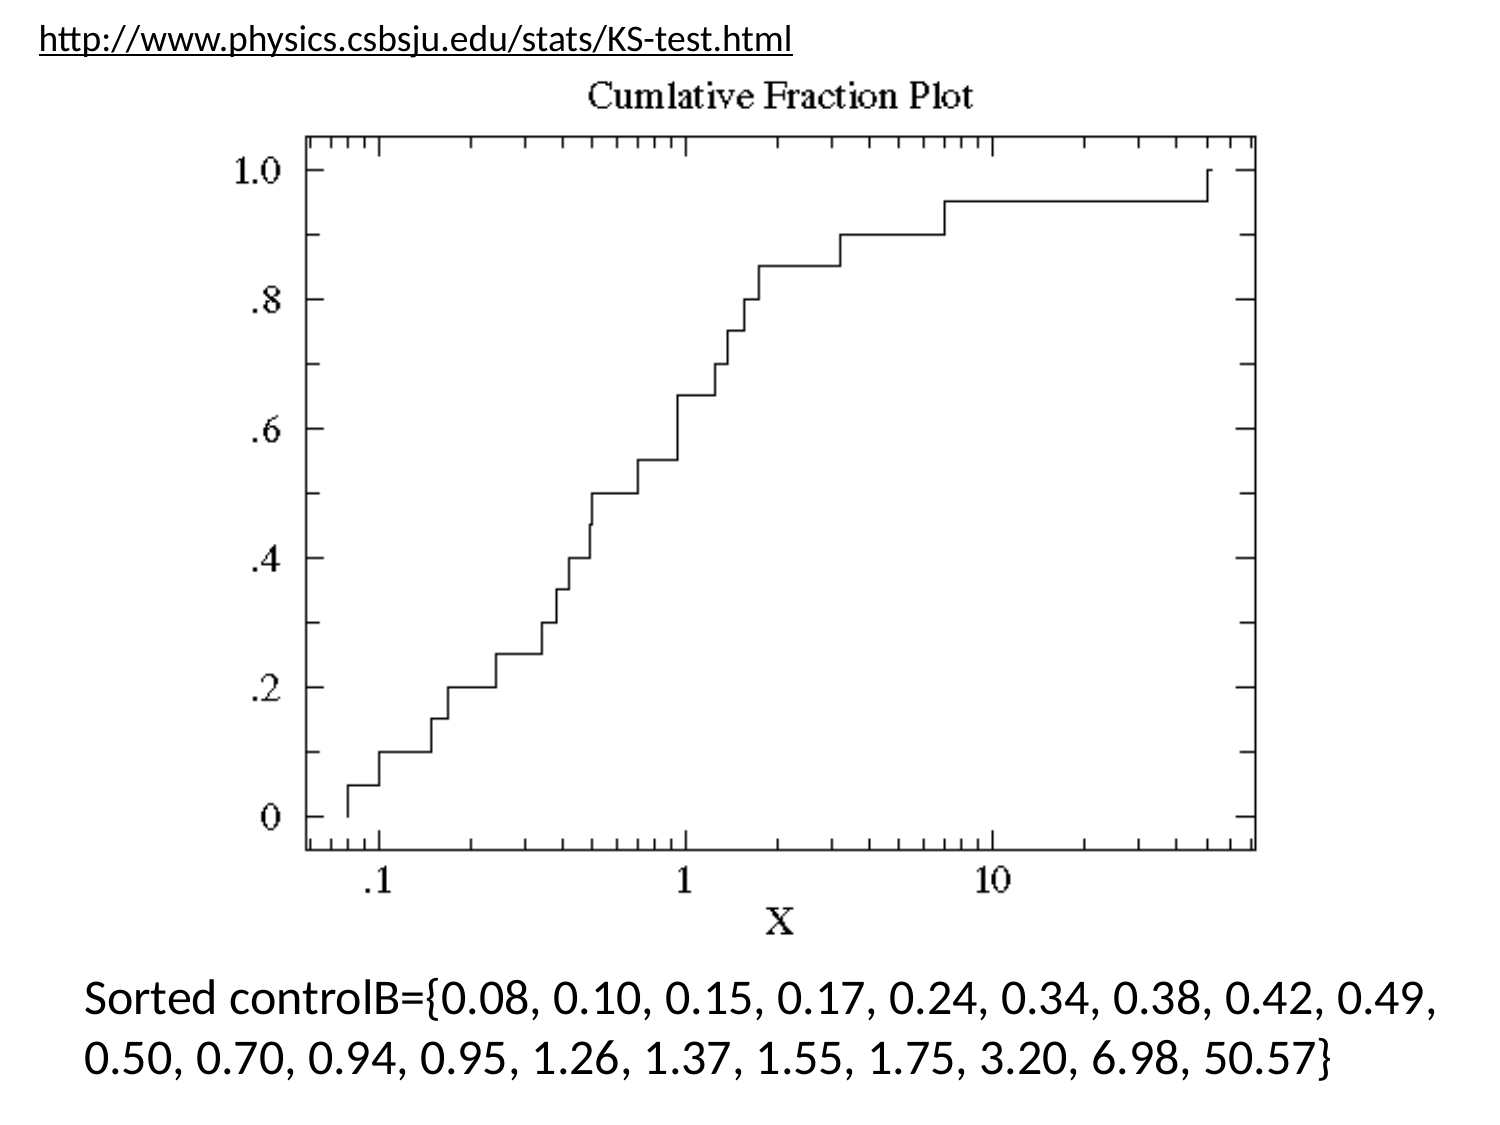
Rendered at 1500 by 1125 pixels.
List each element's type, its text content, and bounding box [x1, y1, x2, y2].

text_box http://www.physics.csbsju.edu/stats/KS-test.html [23, 6, 1006, 67]
picture [218, 59, 1280, 958]
text_box Sorted controlB={0.08, 0.10, 0.15, 0.17, 0.24, 0.34, 0.38, 0.42, 0.49, 0.50, 0.70, 0.94, 0.95, 1.26, 1.37, 1.55, 1.75, 3.20, 6.98, 50.57} [69, 957, 1474, 1093]
